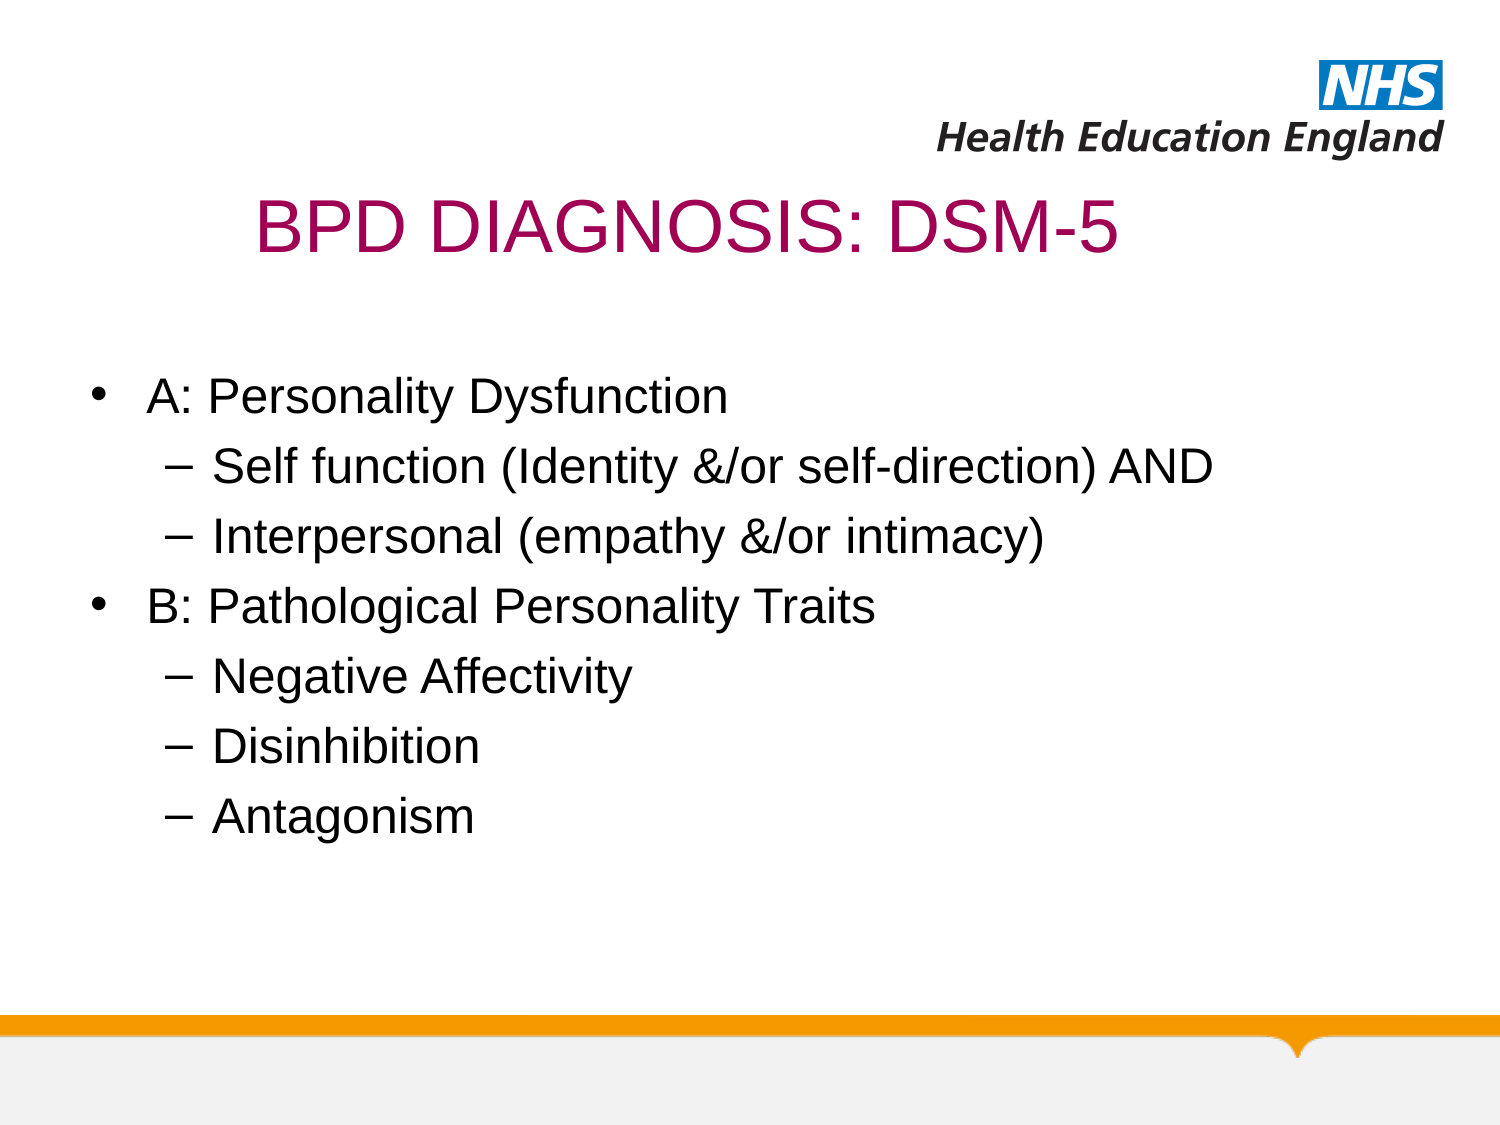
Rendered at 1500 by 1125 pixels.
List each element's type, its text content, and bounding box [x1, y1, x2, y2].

list A: Personality Dysfunction Self function (Identity &/or self-direction) AND Interpersonal (empathy &/or intimacy) B: Pathological Personality Traits Negative Affectivity Disinhibition Antagonism [75, 355, 1300, 954]
title BPD DIAGNOSIS: DSM-5 [75, 170, 1300, 305]
picture [936, 59, 1445, 161]
